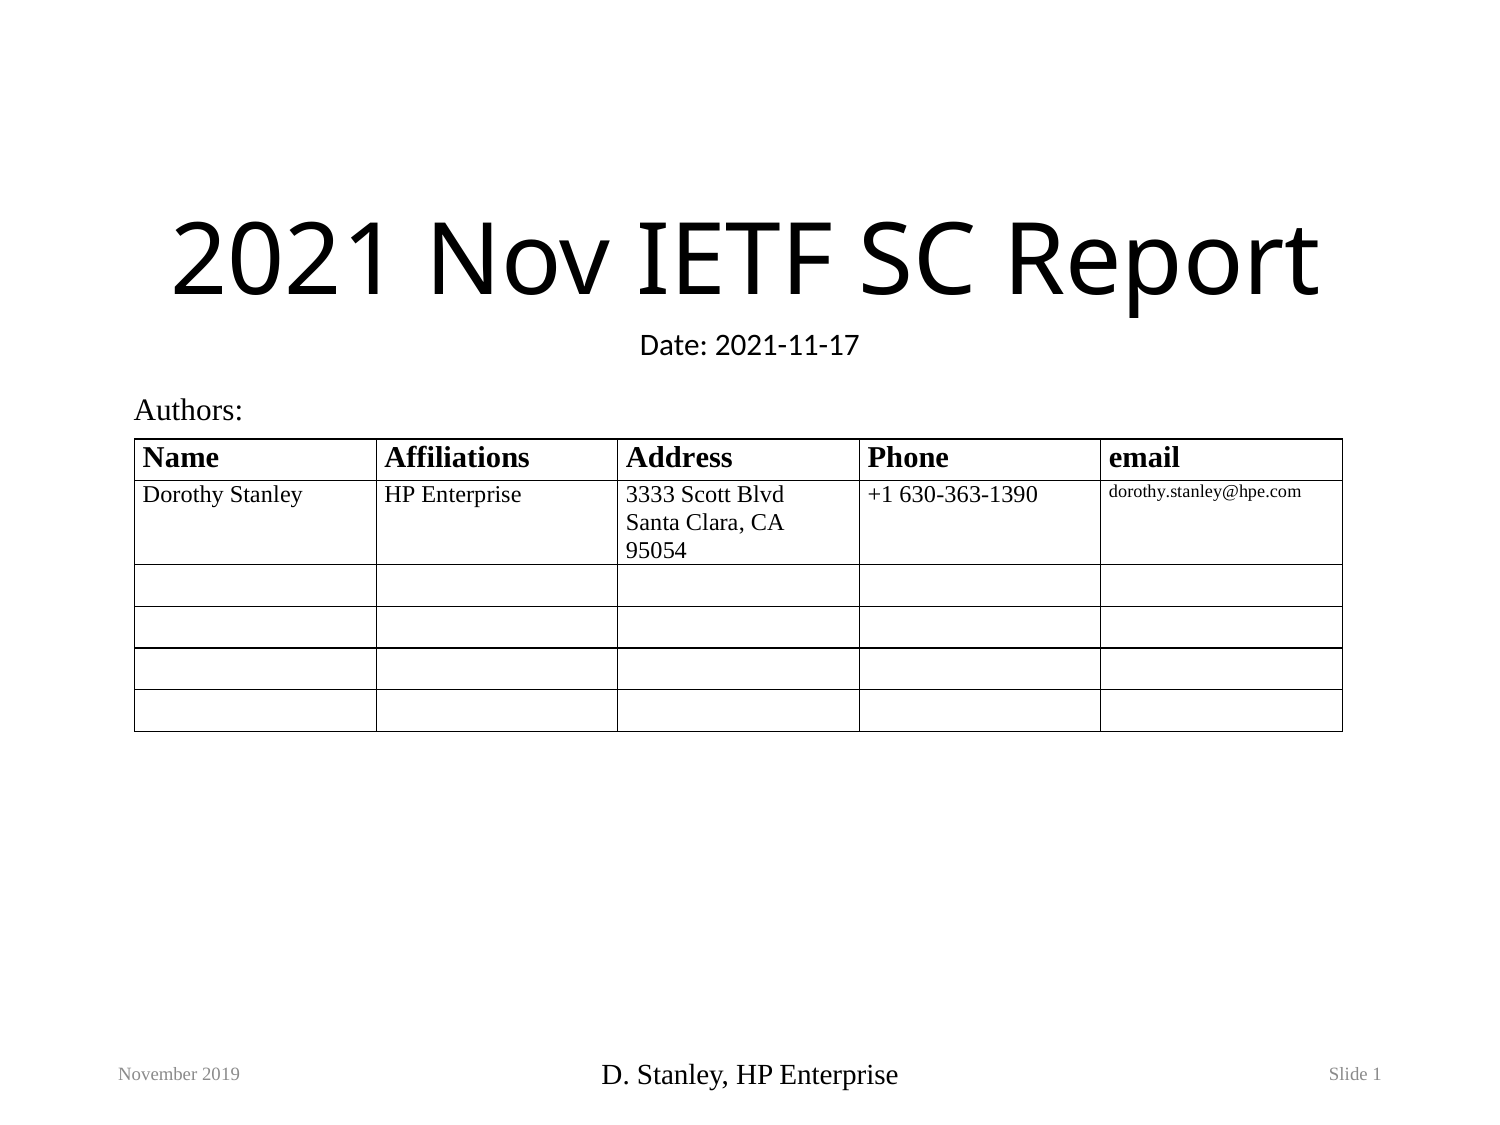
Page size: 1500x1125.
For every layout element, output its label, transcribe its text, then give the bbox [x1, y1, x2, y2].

slide_number Slide 1 [1059, 1042, 1397, 1103]
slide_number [103, 1042, 441, 1103]
text_box Authors: [122, 383, 301, 431]
title 2021 Nov IETF SC Report [108, 143, 1384, 325]
footer D. Stanley, HP Enterprise [496, 1042, 1004, 1103]
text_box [123, 438, 1377, 768]
subtitle Date: 2021-11-17 [225, 320, 1275, 380]
